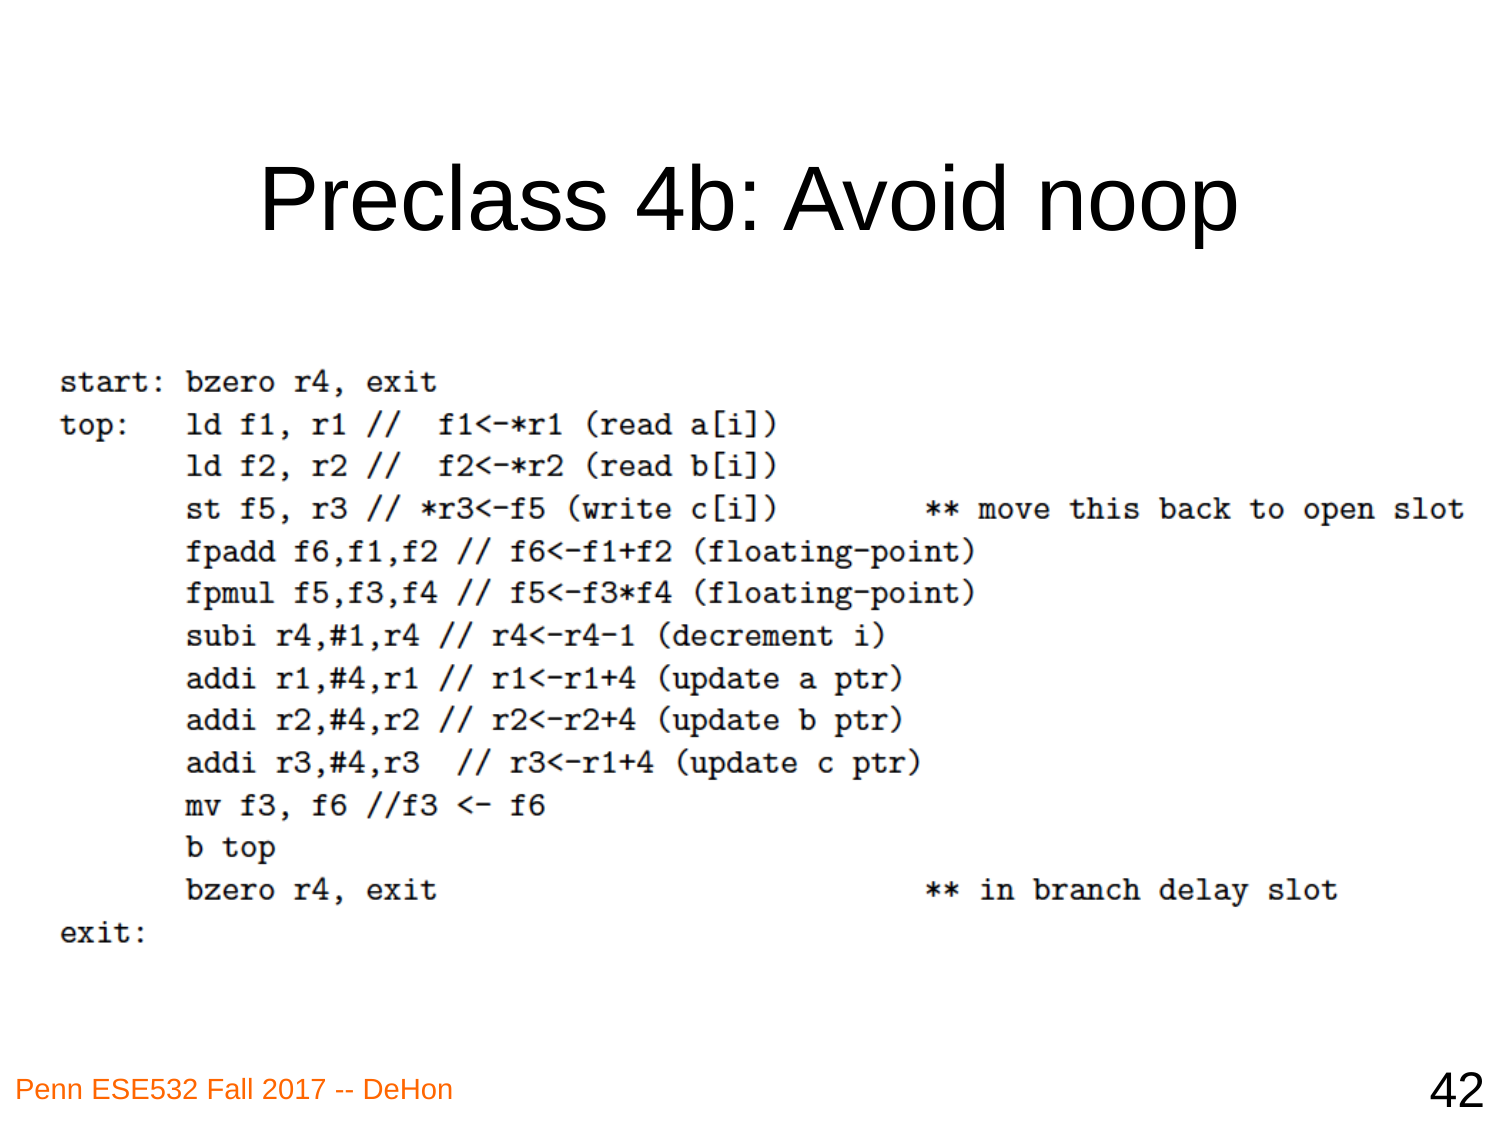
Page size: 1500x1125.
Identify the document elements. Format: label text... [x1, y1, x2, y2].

slide_number Penn ESE532 Fall 2017 -- DeHon [0, 1062, 576, 1125]
title Preclass 4b: Avoid noop [112, 99, 1388, 288]
picture [37, 362, 1479, 947]
slide_number 42 [1187, 1049, 1500, 1125]
